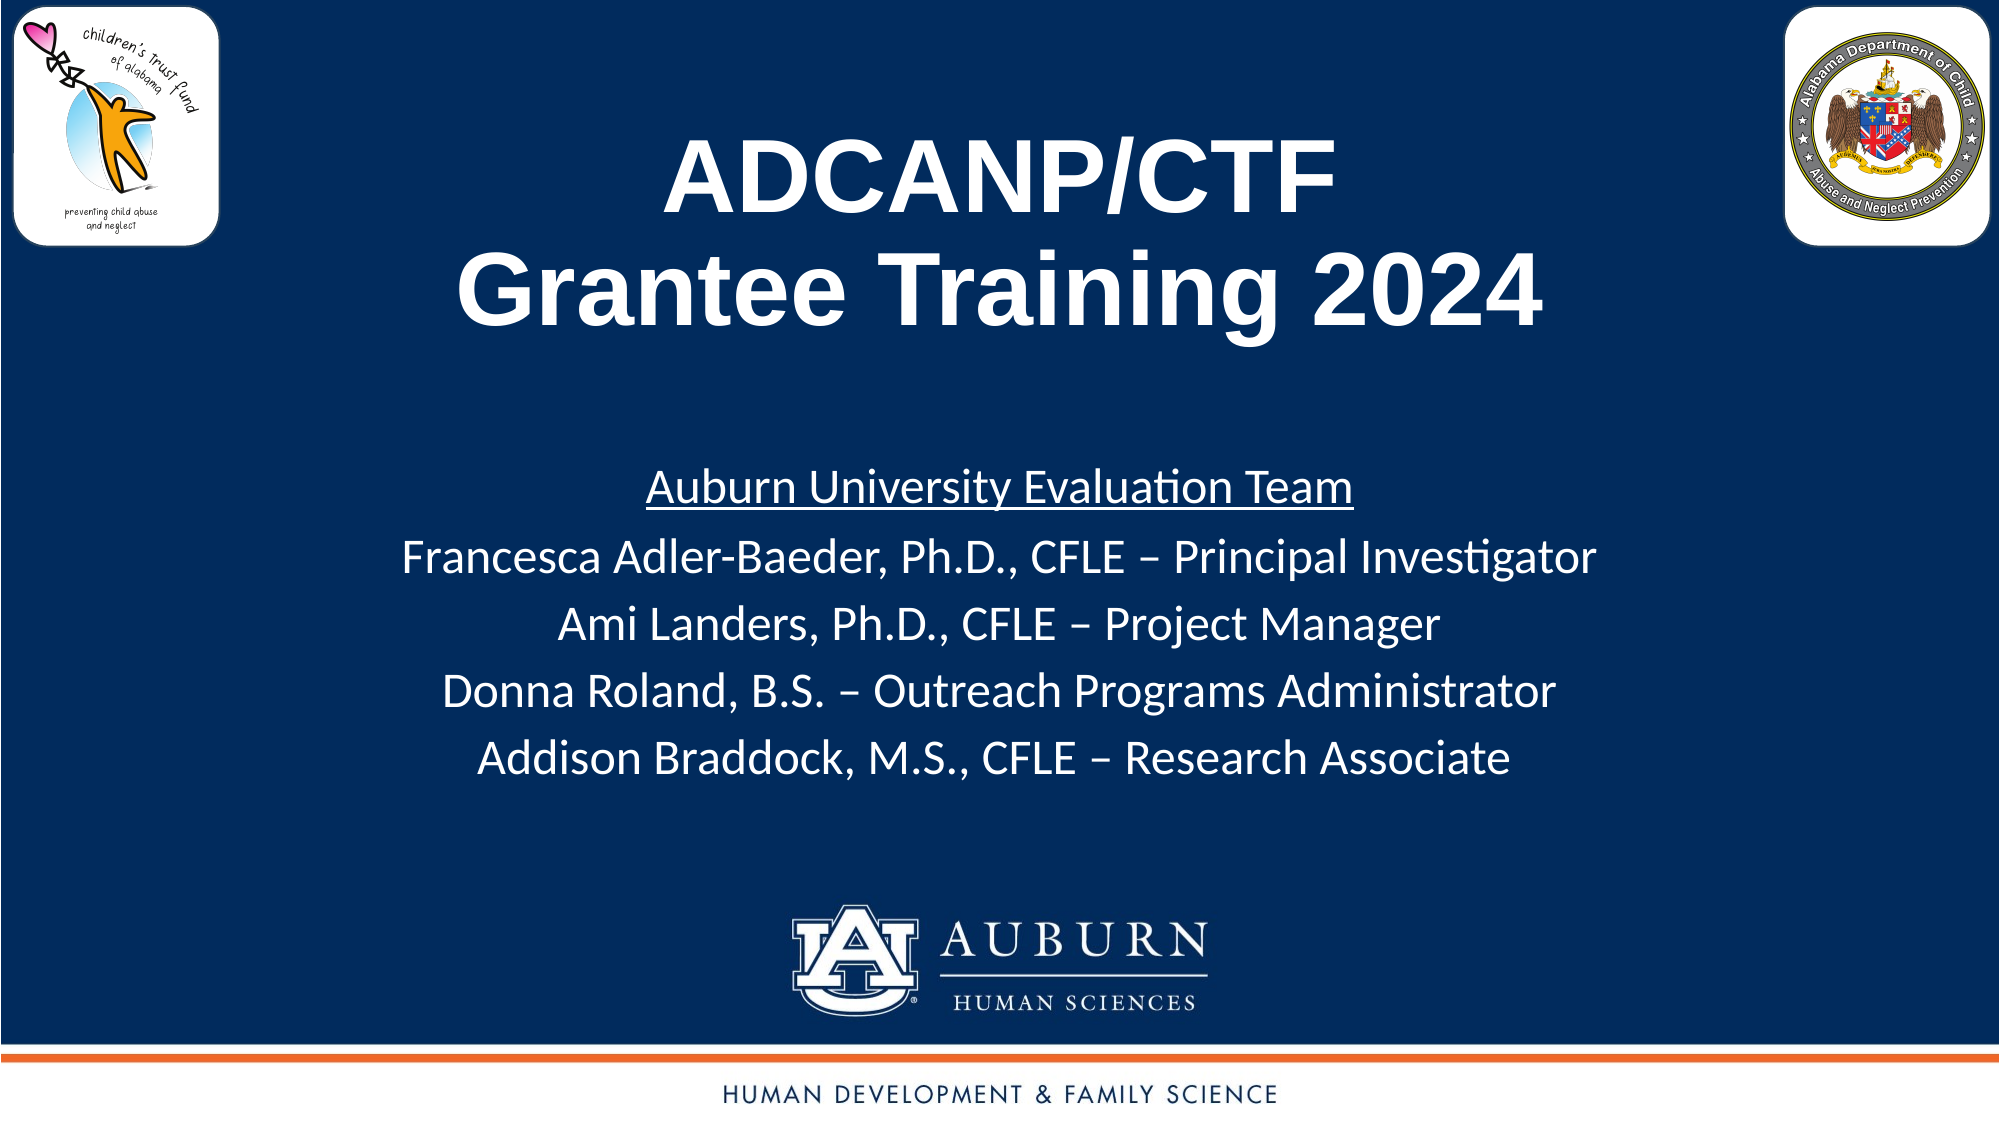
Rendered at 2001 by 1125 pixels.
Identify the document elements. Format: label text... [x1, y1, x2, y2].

title ADCANP/CTF Grantee Training 2024 [249, 62, 1750, 356]
picture [1, 0, 1999, 1125]
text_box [12, 5, 220, 247]
subtitle Auburn University Evaluation Team Francesca Adler-Baeder, Ph.D., CFLE – Principal Investigator Ami Landers, Ph.D., CFLE – Project Manager Donna Roland, B.S. – Outreach Programs Administrator Addison Braddock, M.S., CFLE – Research Associate [249, 445, 1750, 831]
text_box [1783, 5, 1991, 247]
